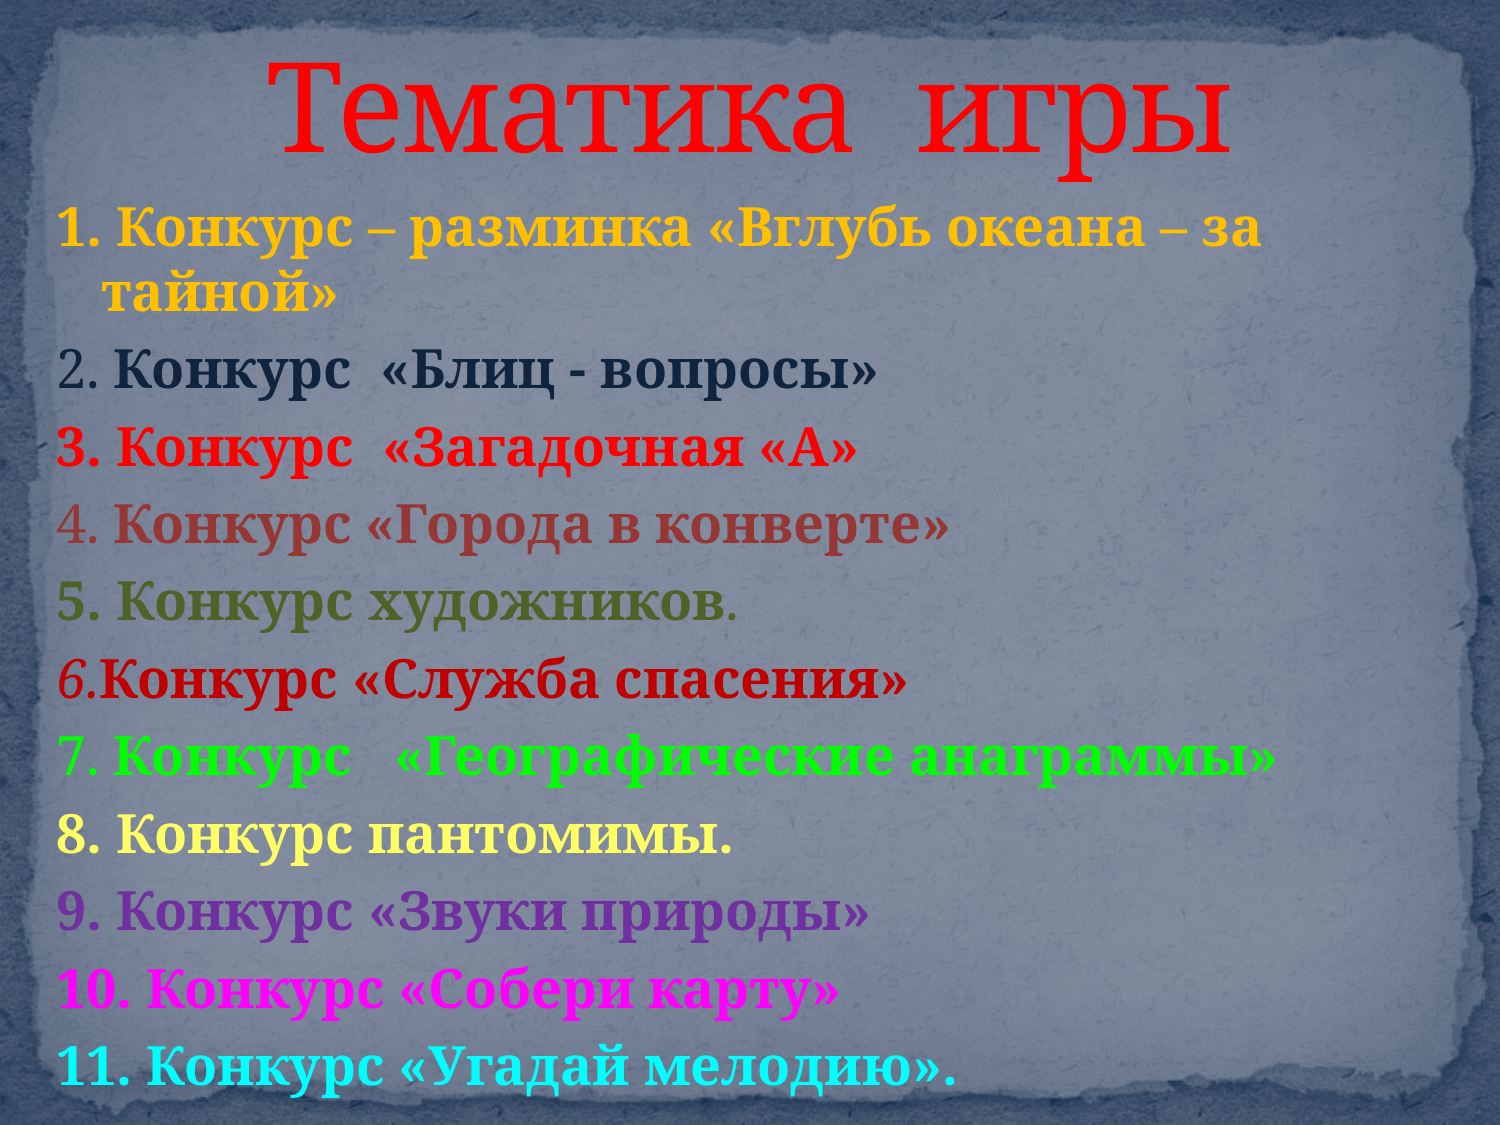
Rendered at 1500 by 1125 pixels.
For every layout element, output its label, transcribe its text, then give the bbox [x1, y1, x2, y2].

title Тематика игры [74, 24, 1425, 185]
list 1. Конкурс – разминка «Вглубь океана – за тайной» 2. Конкурс «Блиц - вопросы» 3. Конкурс «Загадочная «А» 4. Конкурс «Города в конверте» 5. Конкурс художников. 6.Конкурс «Служба спасения» 7. Конкурс «Географические анаграммы» 8. Конкурс пантомимы. 9. Конкурс «Звуки природы» 10. Конкурс «Собери карту» 11. Конкурс «Угадай мелодию». [41, 184, 1459, 1125]
